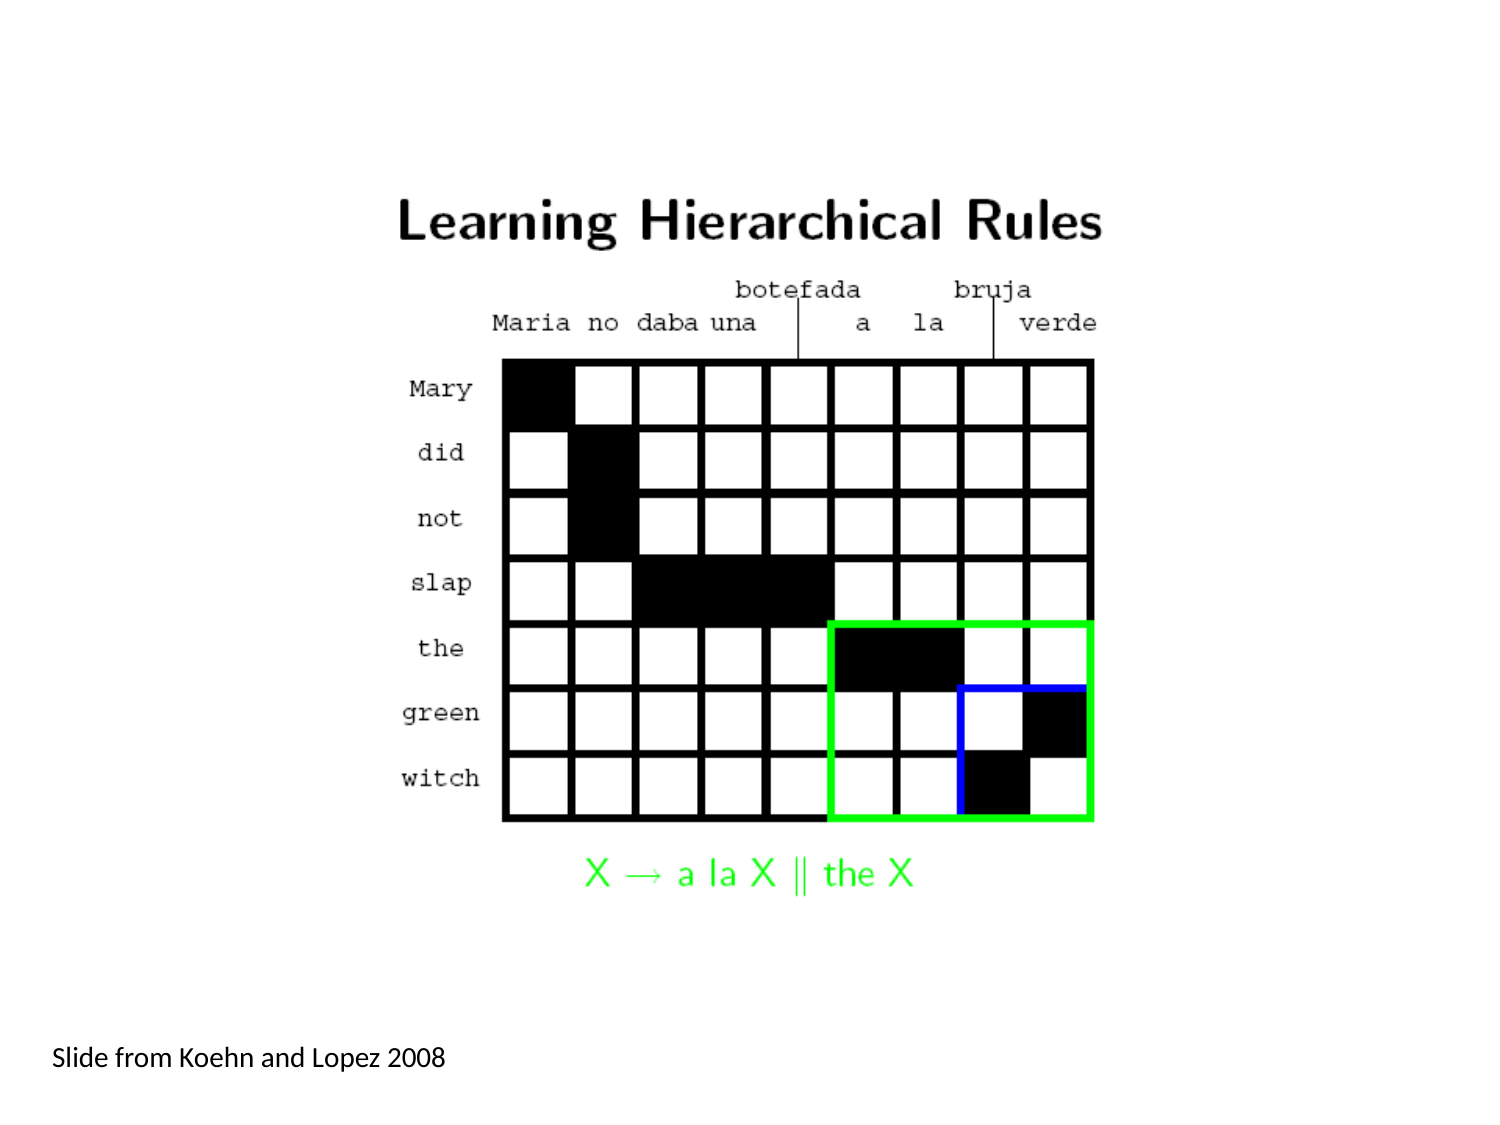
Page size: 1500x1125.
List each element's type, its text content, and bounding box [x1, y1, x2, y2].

picture [73, 168, 1426, 957]
text_box Slide from Koehn and Lopez 2008 [37, 1031, 462, 1081]
